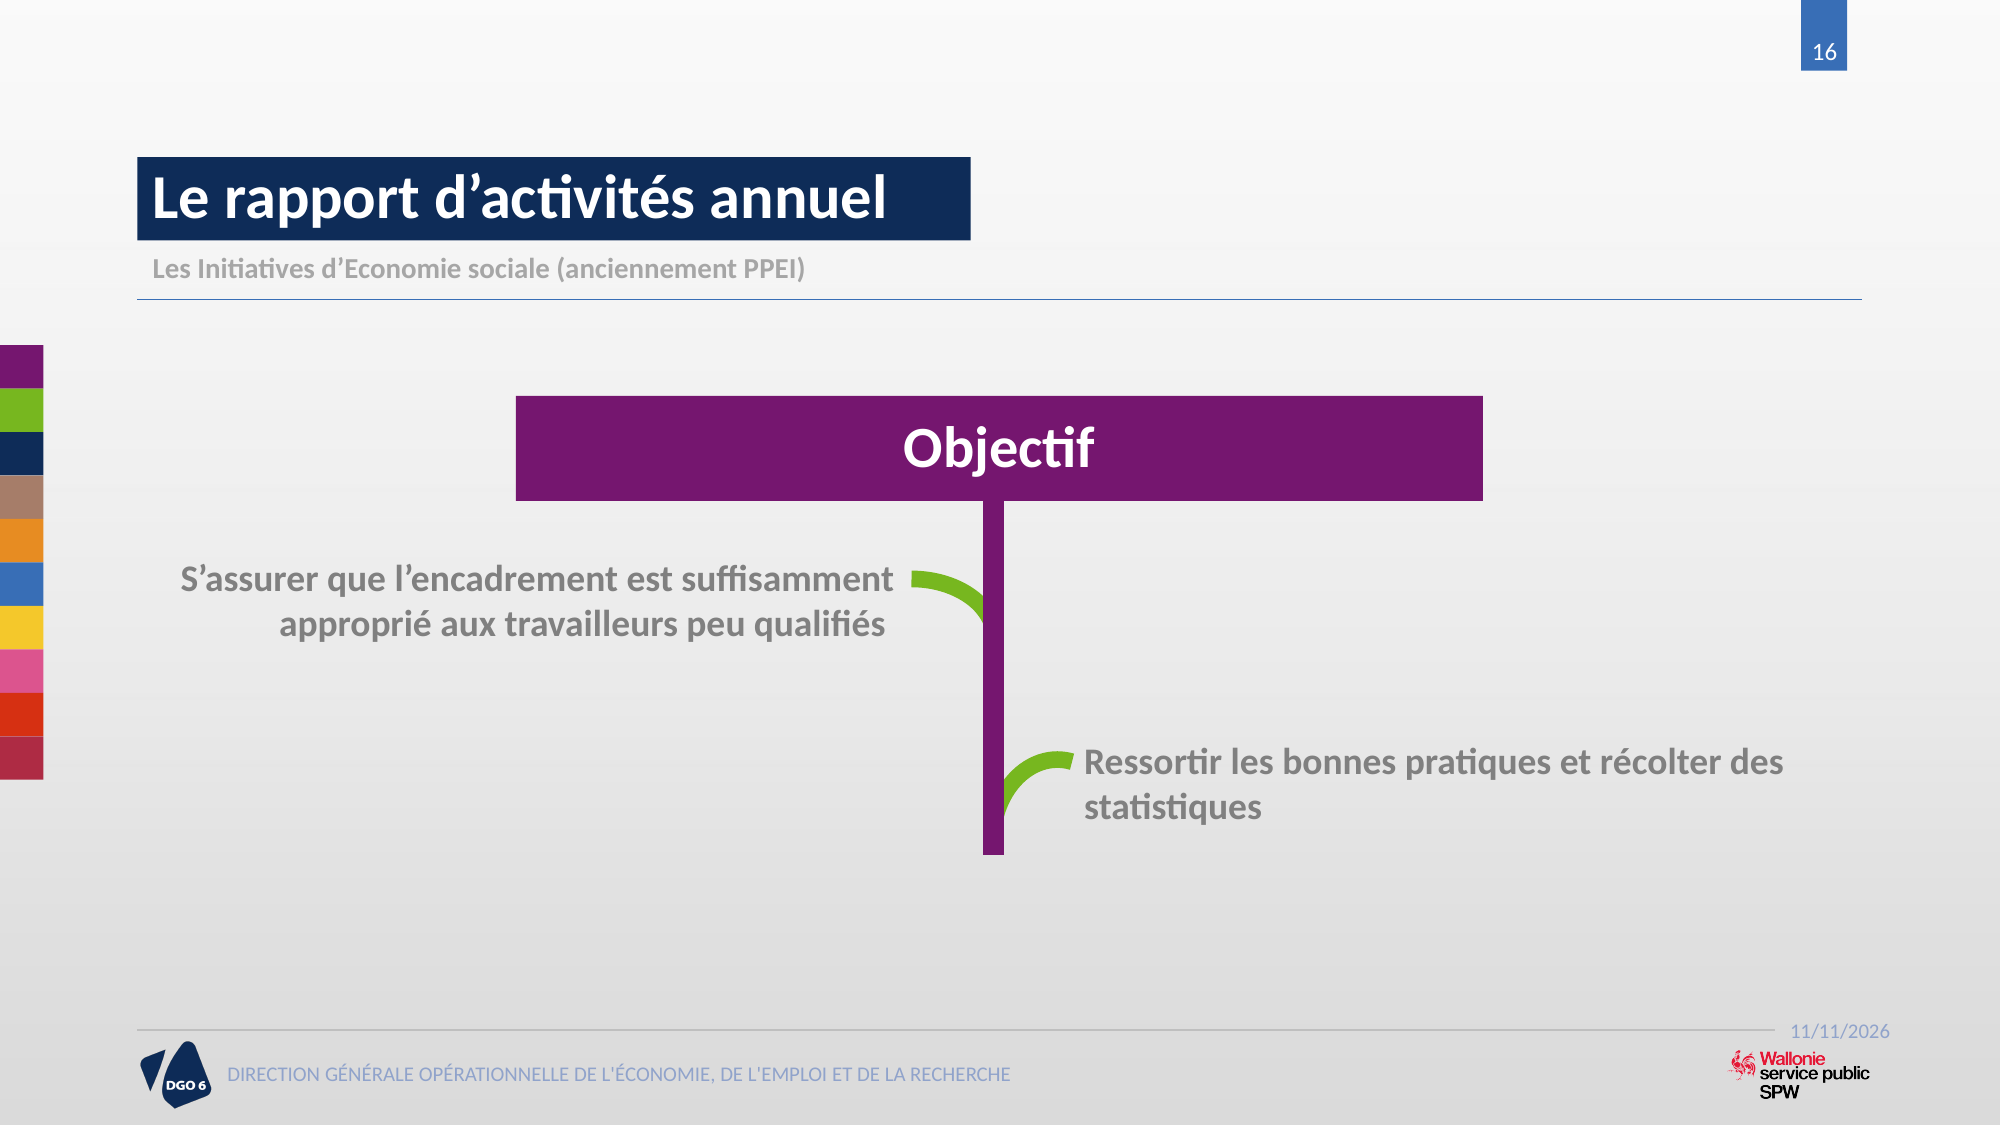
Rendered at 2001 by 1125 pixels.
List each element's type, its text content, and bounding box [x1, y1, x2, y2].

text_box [992, 729, 1805, 926]
list Les Initiatives d’Economie sociale (anciennement PPEI) [137, 245, 1713, 293]
slide_number 16 [1787, 20, 1862, 81]
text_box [515, 395, 1484, 501]
picture [0, 0, 2000, 1125]
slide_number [1775, 1000, 2000, 1060]
footer DIRECTION GÉNÉRALE OPÉRATIONNELLE DE L'ÉCONOMIE, DE L'EMPLOI ET DE LA RECHERCHE [212, 1042, 1199, 1103]
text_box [137, 546, 993, 698]
title Le rapport d’activités annuel [137, 157, 971, 241]
